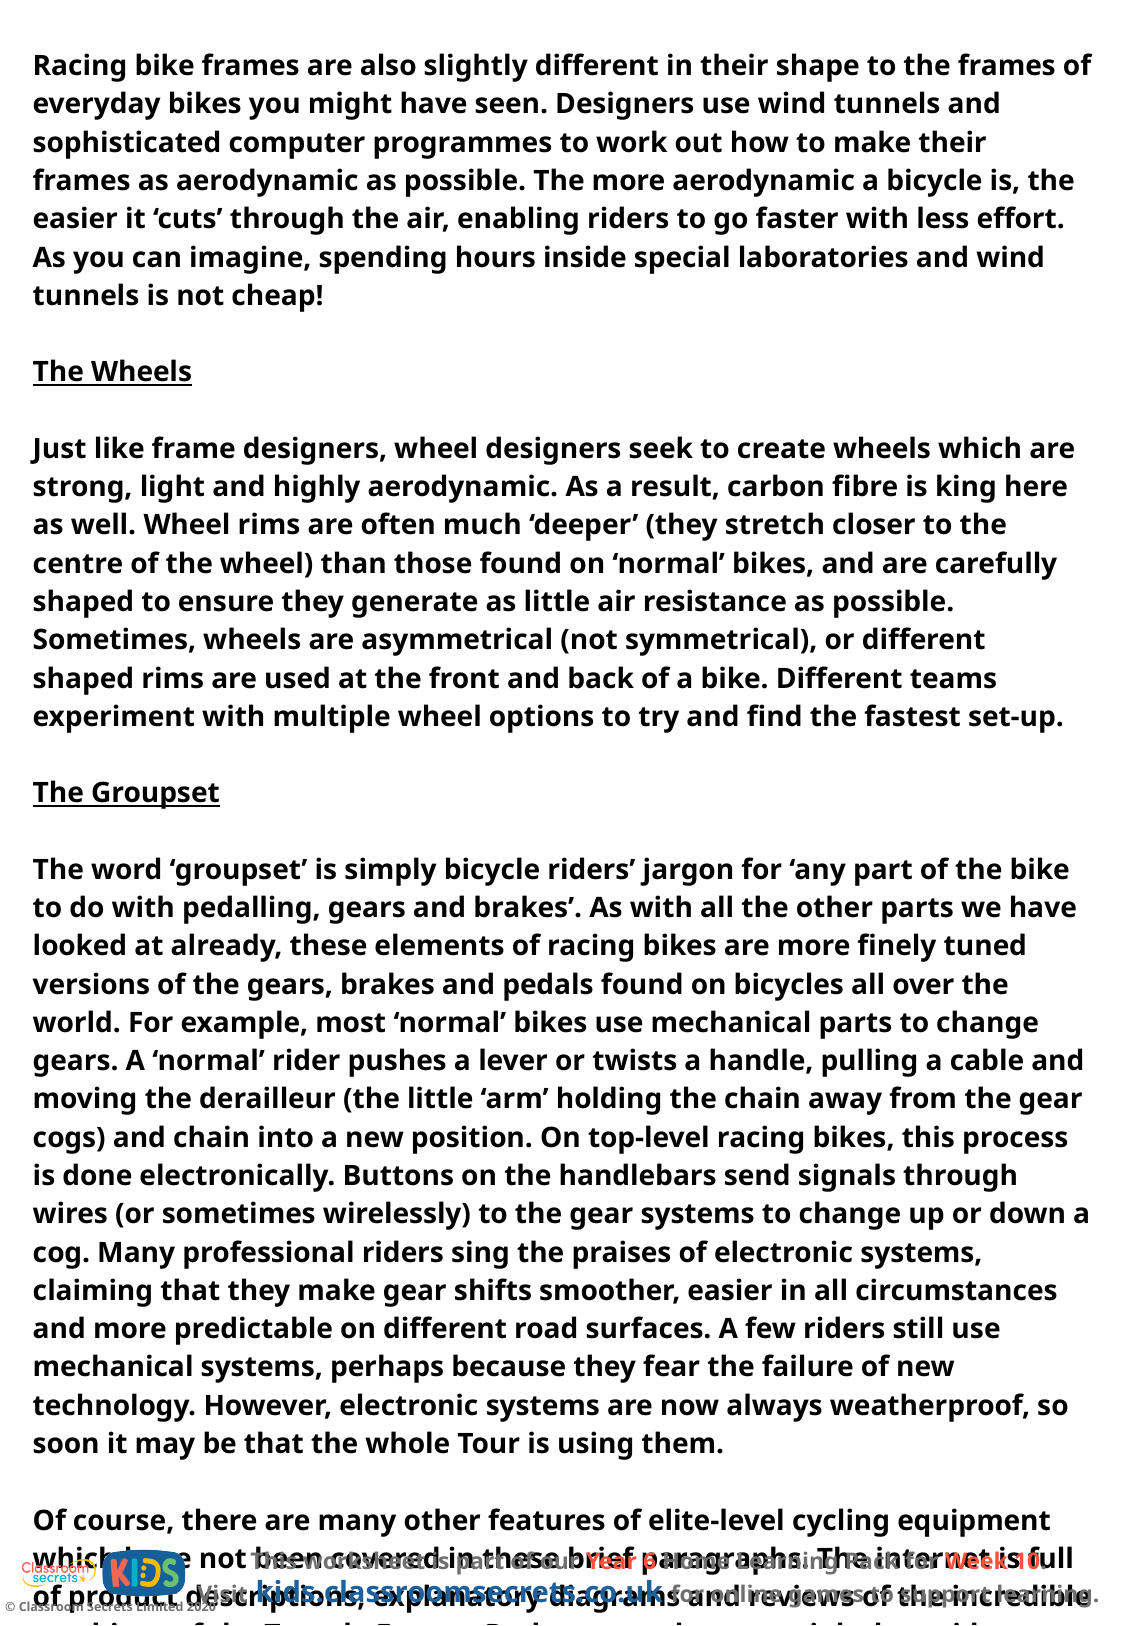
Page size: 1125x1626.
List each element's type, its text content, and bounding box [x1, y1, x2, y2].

table_header Racing bike frames are also slightly different in their shape to the frames of everyday bikes you might have seen. Designers use wind tunnels and sophisticated computer programmes to work out how to make their frames as aerodynamic as possible. The more aerodynamic a bicycle is, the easier it ‘cuts’ through the air, enabling riders to go faster with less effort. As you can imagine, spending hours inside special laboratories and wind tunnels is not cheap! The Wheels Just like frame designers, wheel designers seek to create wheels which are strong, light and highly aerodynamic. As a result, carbon fibre is king here as well. Wheel rims are often much ‘deeper’ (they stretch closer to the centre of the wheel) than those found on ‘normal’ bikes, and are carefully shaped to ensure they generate as little air resistance as possible. Sometimes, wheels are asymmetrical (not symmetrical), or different shaped rims are used at the front and back of a bike. Different teams experiment with multiple wheel options to try and find the fastest set-up. The Groupset The word ‘groupset’ is simply bicycle riders’ jargon for ‘any part of the bike to do with pedalling, gears and brakes’. As with all the other parts we have looked at already, these elements of racing bikes are more finely tuned versions of the gears, brakes and pedals found on bicycles all over the world. For example, most ‘normal’ bikes use mechanical parts to change gears. A ‘normal’ rider pushes a lever or twists a handle, pulling a cable and moving the derailleur (the little ‘arm’ holding the chain away from the gear cogs) and chain into a new position. On top-level racing bikes, this process is done electronically. Buttons on the handlebars send signals through wires (or sometimes wirelessly) to the gear systems to change up or down a cog. Many professional riders sing the praises of electronic systems, claiming that they make gear shifts smoother, easier in all circumstances and more predictable on different road surfaces. A few riders still use mechanical systems, perhaps because they fear the failure of new technology. However, electronic systems are now always weatherproof, so soon it may be that the whole Tour is using them. Of course, there are many other features of elite-level cycling equipment which have not been covered in these brief paragraphs. The internet is full of product descriptions, explanatory diagrams and reviews of the incredible machines of the Tour de France. Perhaps one day you might be a rider or a mechanic on the Tour? We will have to wait and see what amazing new technology the riders of tomorrow will use! [18, 0, 1107, 1516]
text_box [0, 1516, 1125, 1625]
